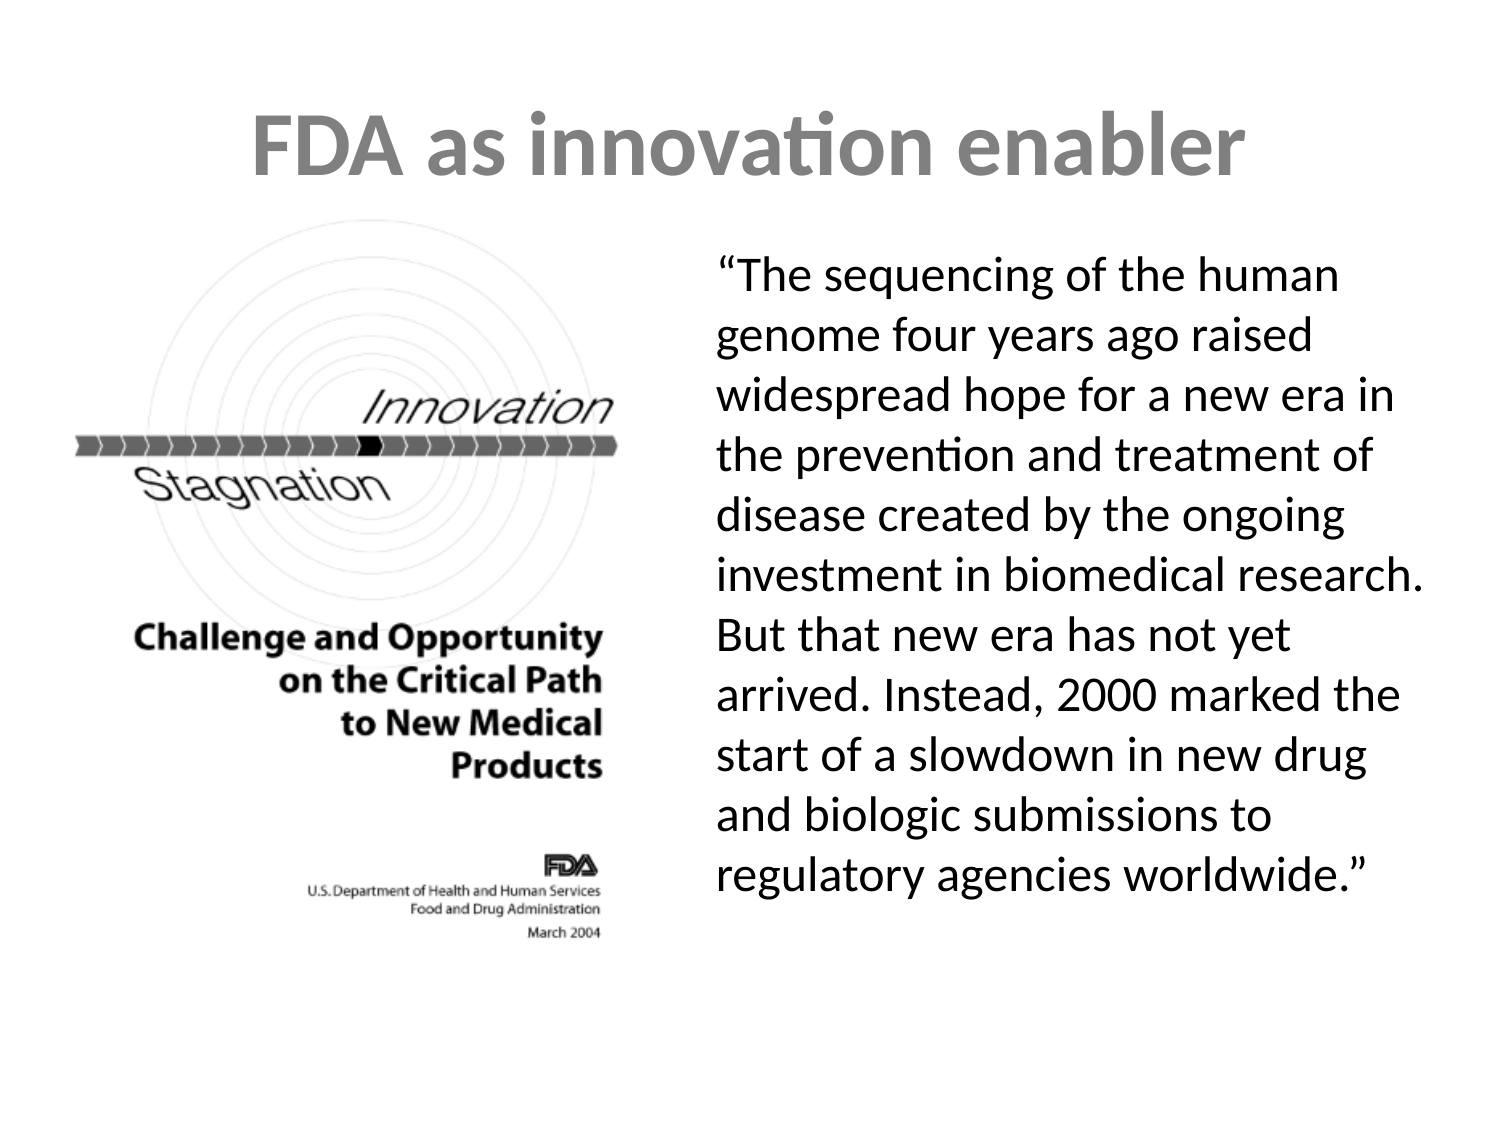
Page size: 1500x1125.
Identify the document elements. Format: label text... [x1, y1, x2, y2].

list “The sequencing of the human genome four years ago raised widespread hope for a new era in the prevention and treatment of disease created by the ongoing investment in biomedical research. But that new era has not yet arrived. Instead, 2000 marked the start of a slowdown in new drug and biologic submissions to regulatory agencies worldwide.” [644, 234, 1448, 1085]
title FDA as innovation enabler [75, 45, 1425, 233]
picture [64, 216, 645, 968]
